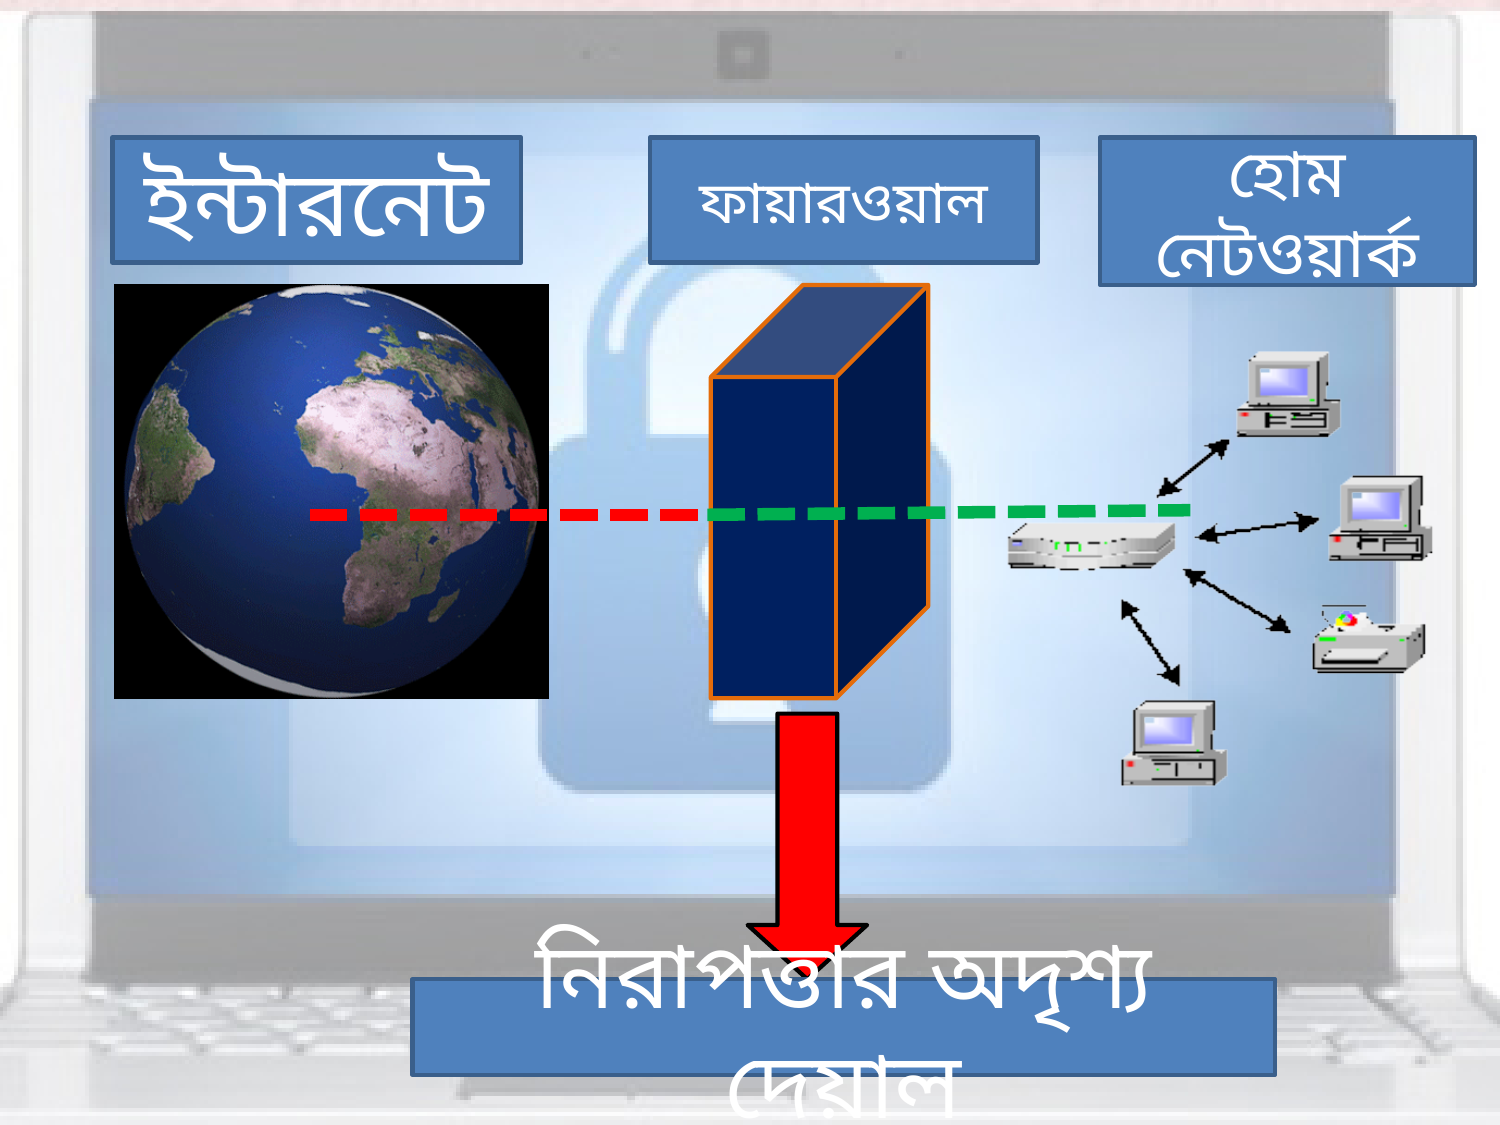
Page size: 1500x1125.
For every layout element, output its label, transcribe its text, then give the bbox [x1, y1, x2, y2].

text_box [309, 509, 1191, 515]
text_box [708, 522, 931, 701]
text_box [708, 282, 931, 508]
text_box [745, 711, 870, 977]
text_box হোম নেটওয়ার্ক [1098, 135, 1477, 287]
text_box ইন্টারনেট [110, 135, 523, 265]
picture [0, 0, 1500, 1125]
text_box ফায়ারওয়াল [648, 135, 1040, 265]
text_box নিরাপত্তার অদৃশ্য দেয়াল [410, 977, 1277, 1077]
